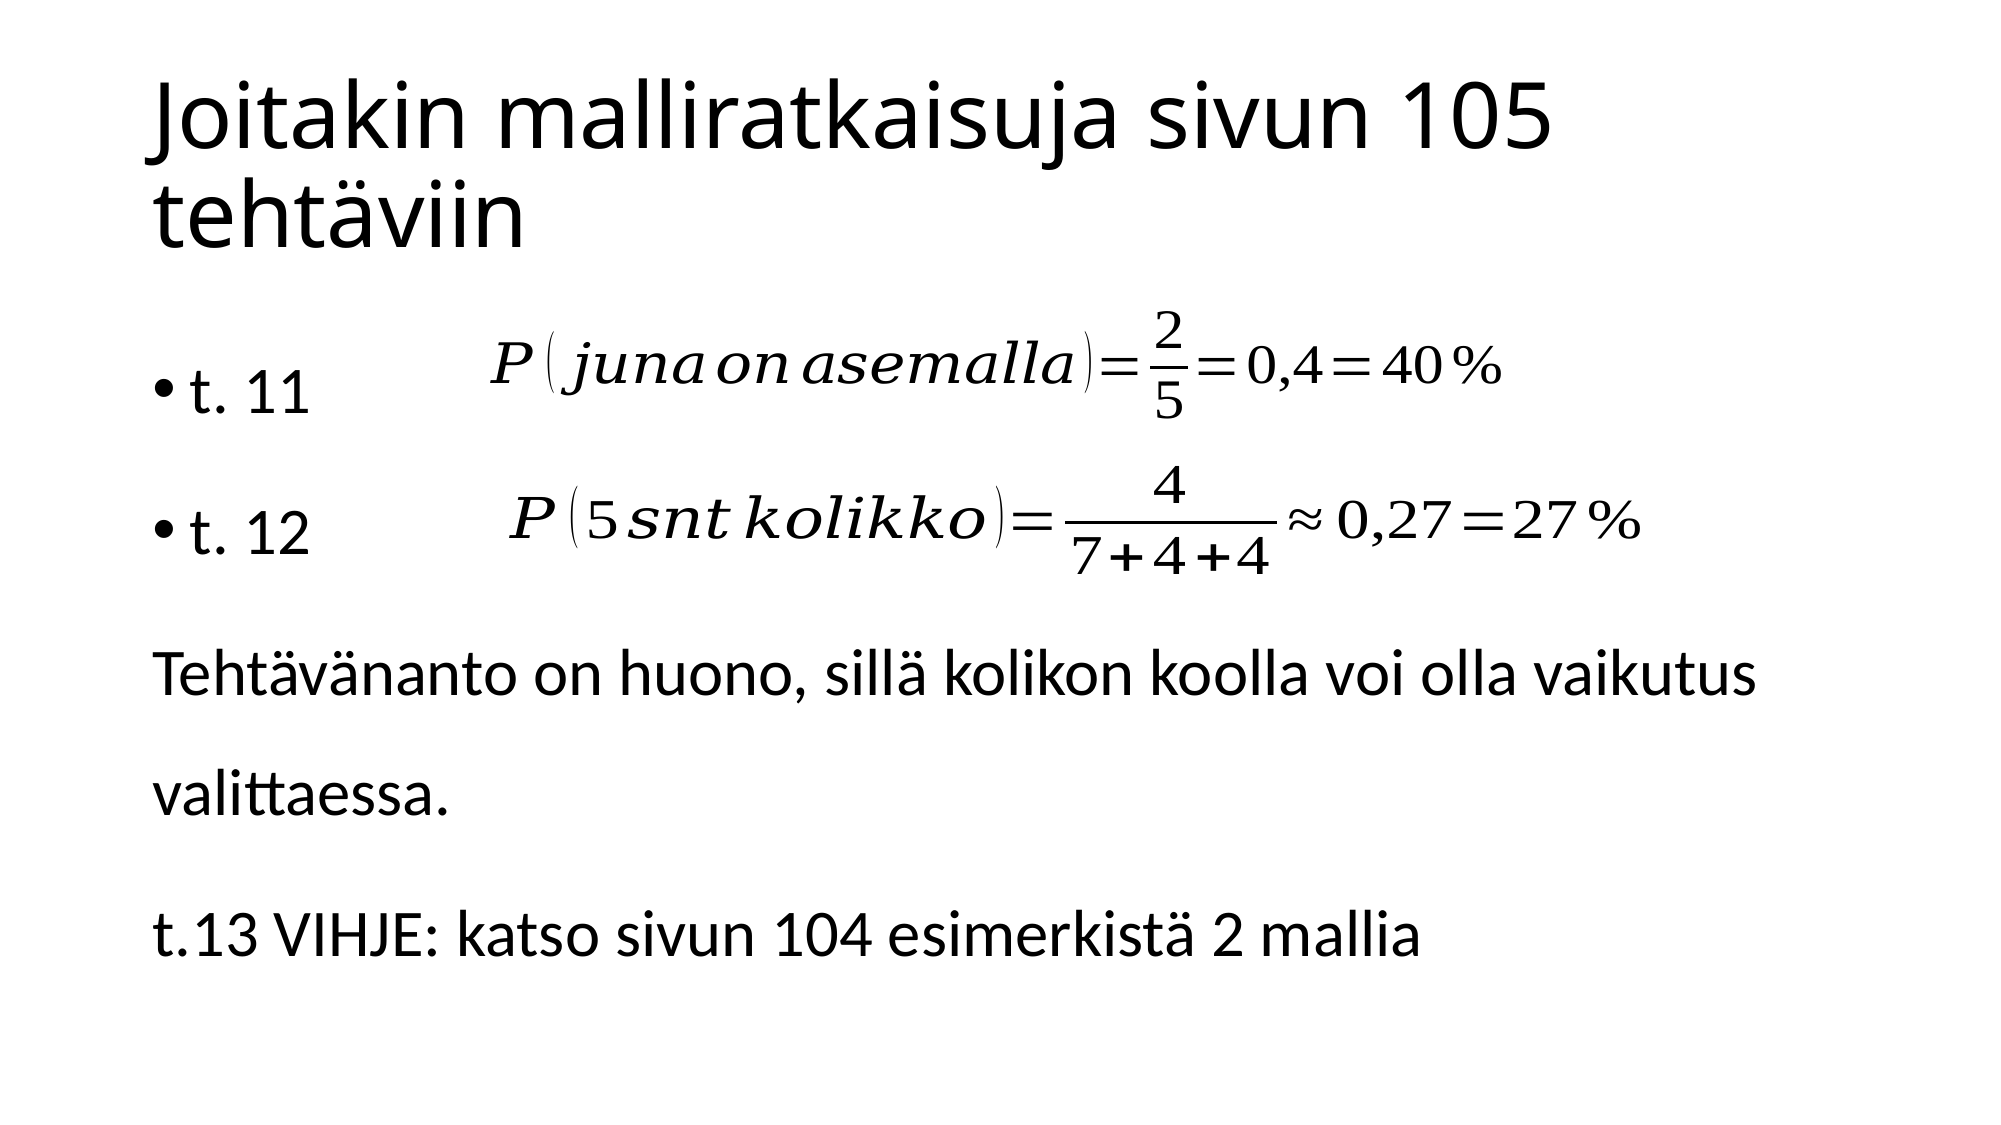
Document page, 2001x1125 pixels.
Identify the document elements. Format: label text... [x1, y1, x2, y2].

title Joitakin malliratkaisuja sivun 105 tehtäviin [137, 59, 1863, 278]
list t. 11 t. 12 Tehtävänanto on huono, sillä kolikon koolla voi olla vaikutus valittaessa. t.13 VIHJE: katso sivun 104 esimerkistä 2 mallia [137, 299, 1863, 1014]
